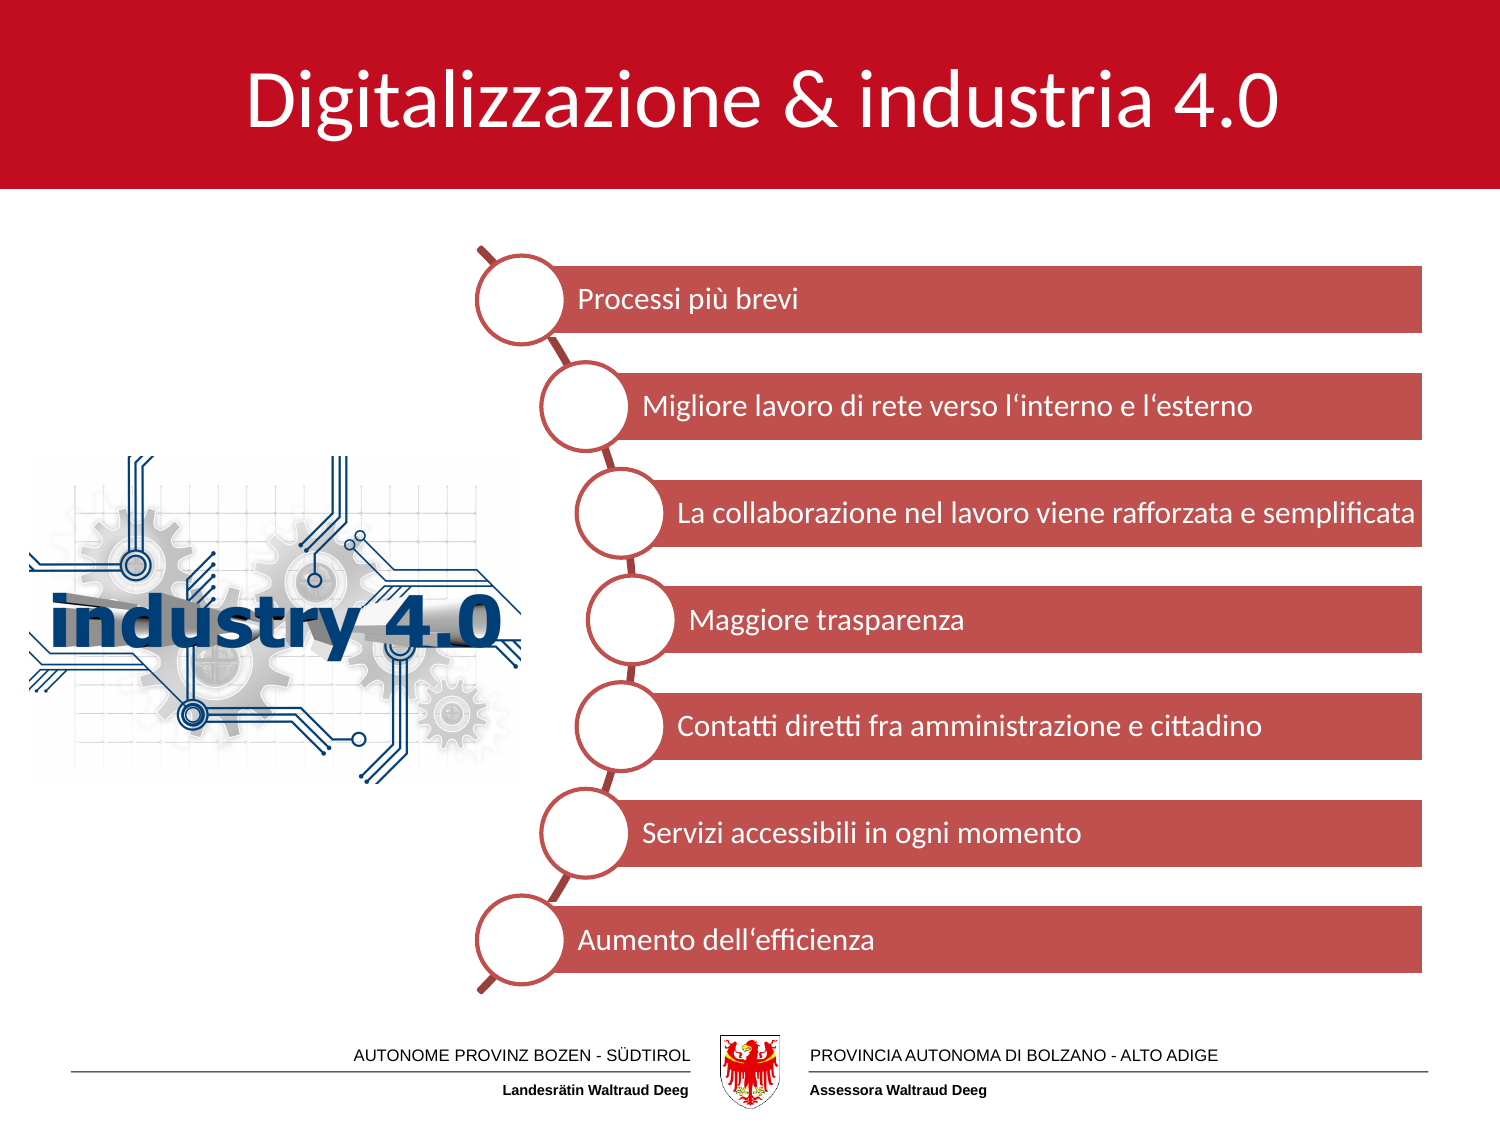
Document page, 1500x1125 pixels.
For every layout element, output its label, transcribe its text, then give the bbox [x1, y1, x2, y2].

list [29, 455, 521, 784]
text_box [466, 228, 1436, 1012]
picture [720, 1035, 780, 1109]
title Digitalizzazione & industria 4.0 [0, 0, 1500, 189]
